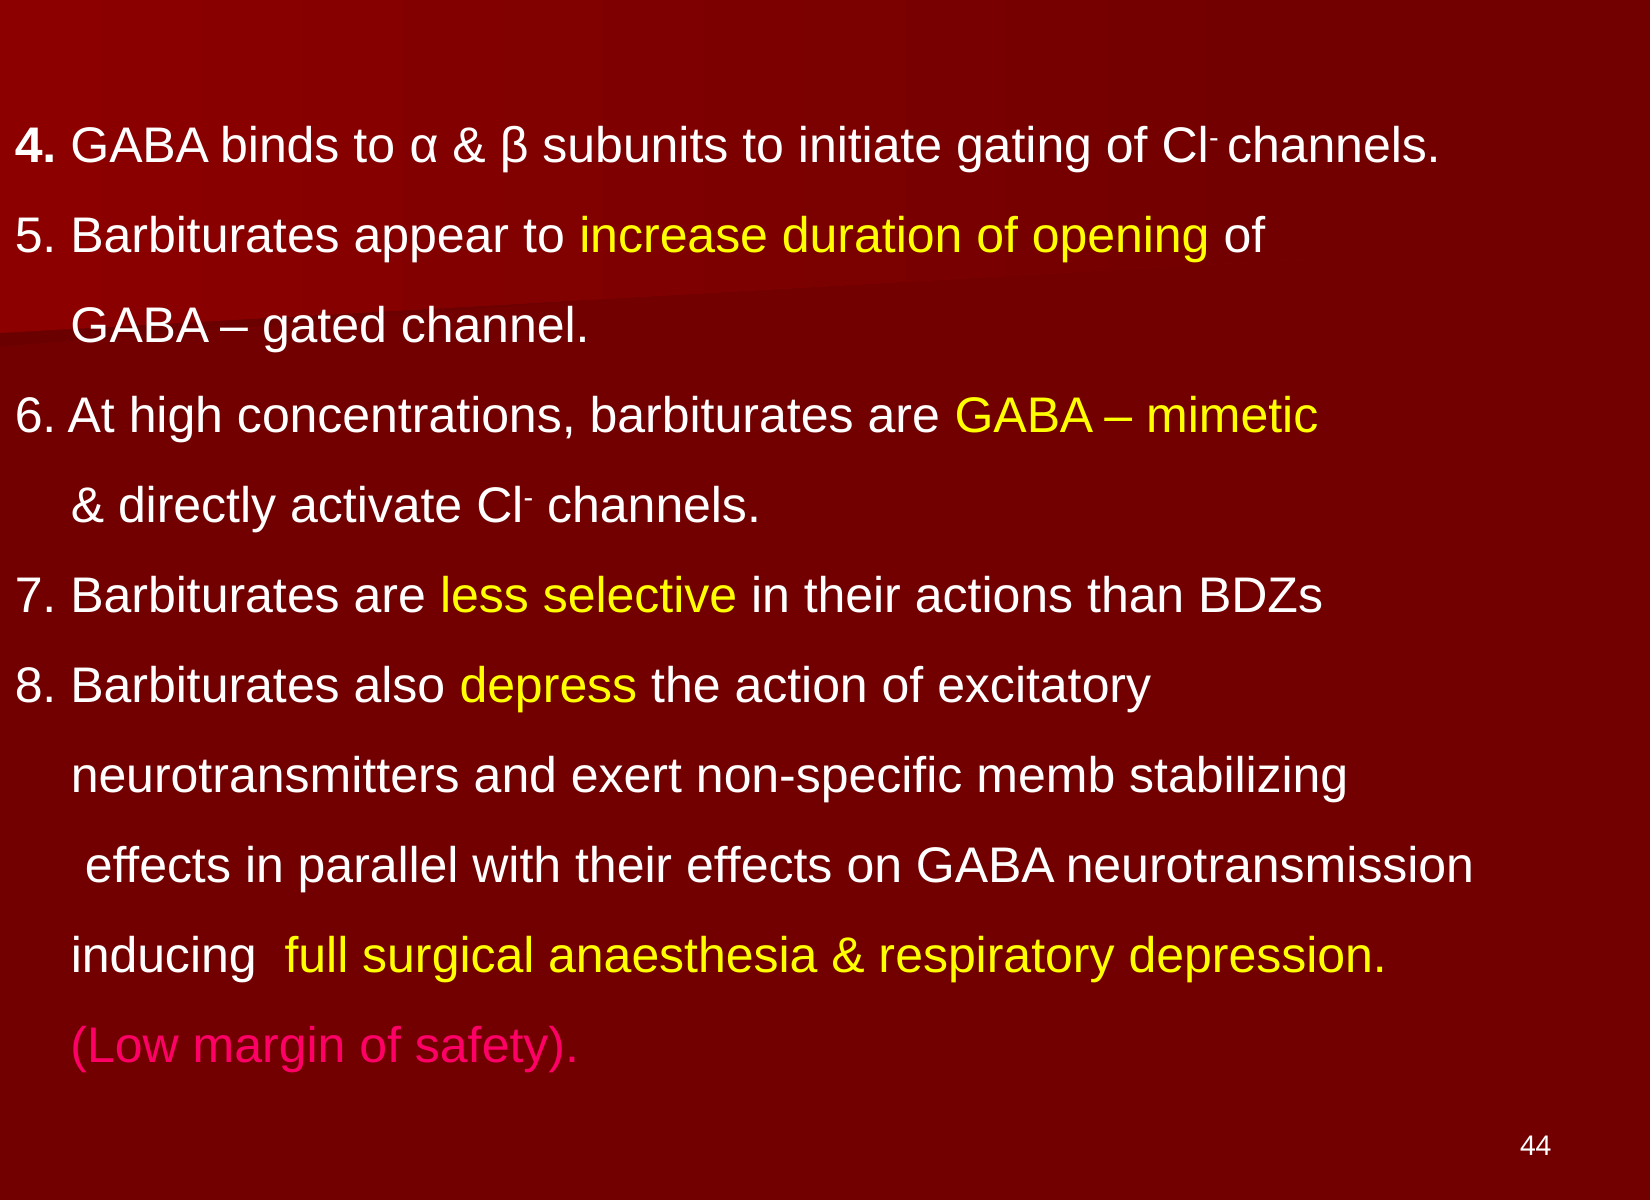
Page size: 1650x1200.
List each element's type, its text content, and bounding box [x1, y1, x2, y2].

text_box 4. GABA binds to α & β subunits to initiate gating of Cl- channels. 5. Barbiturates appear to increase duration of opening of GABA – gated channel. 6. At high concentrations, barbiturates are GABA – mimetic & directly activate Cl- channels. 7. Barbiturates are less selective in their actions than BDZs 8. Barbiturates also depress the action of excitatory neurotransmitters and exert non-specific memb stabilizing effects in parallel with their effects on GABA neurotransmission inducing full surgical anaesthesia & respiratory depression. (Low margin of safety). [0, 74, 1650, 1200]
